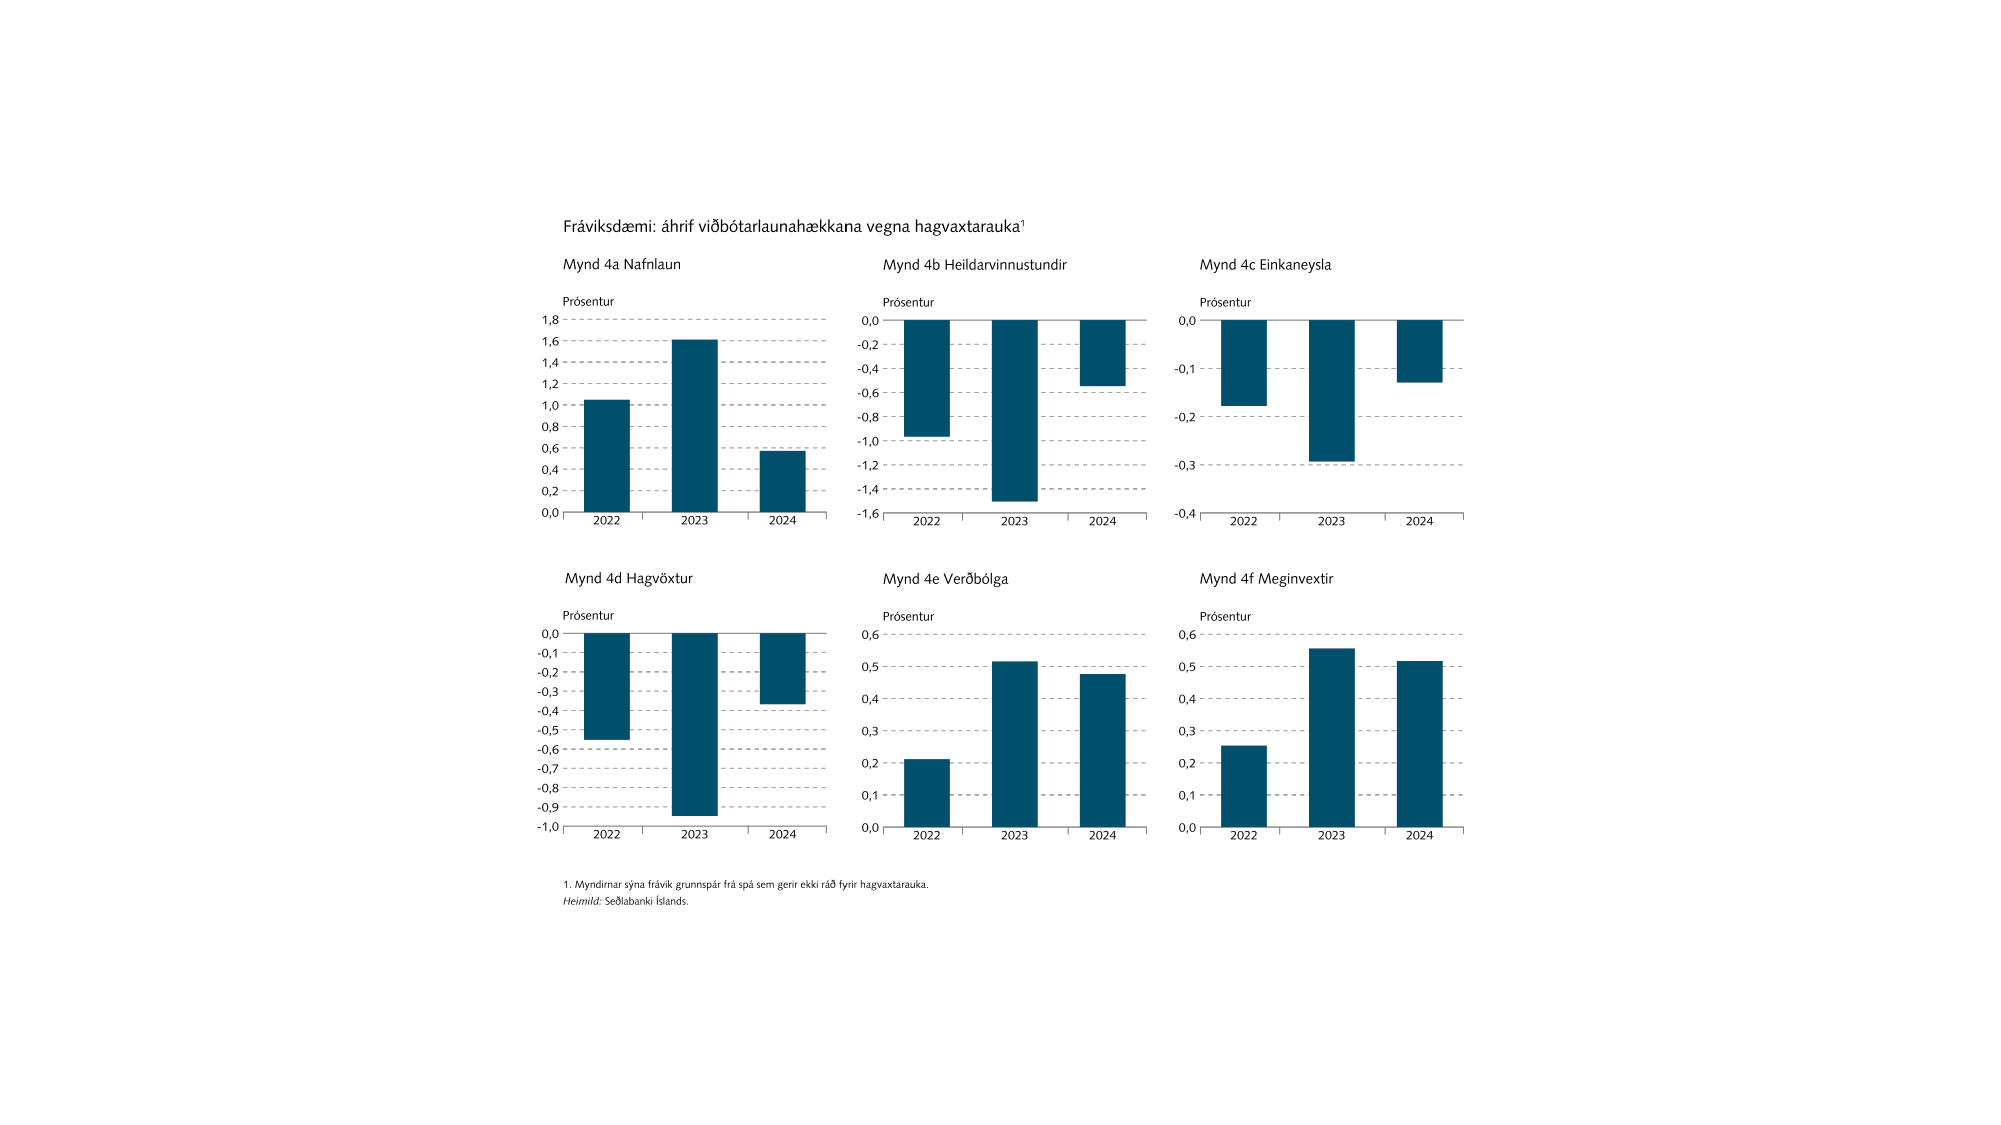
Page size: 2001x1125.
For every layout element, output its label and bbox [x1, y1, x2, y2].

picture [536, 212, 1464, 913]
